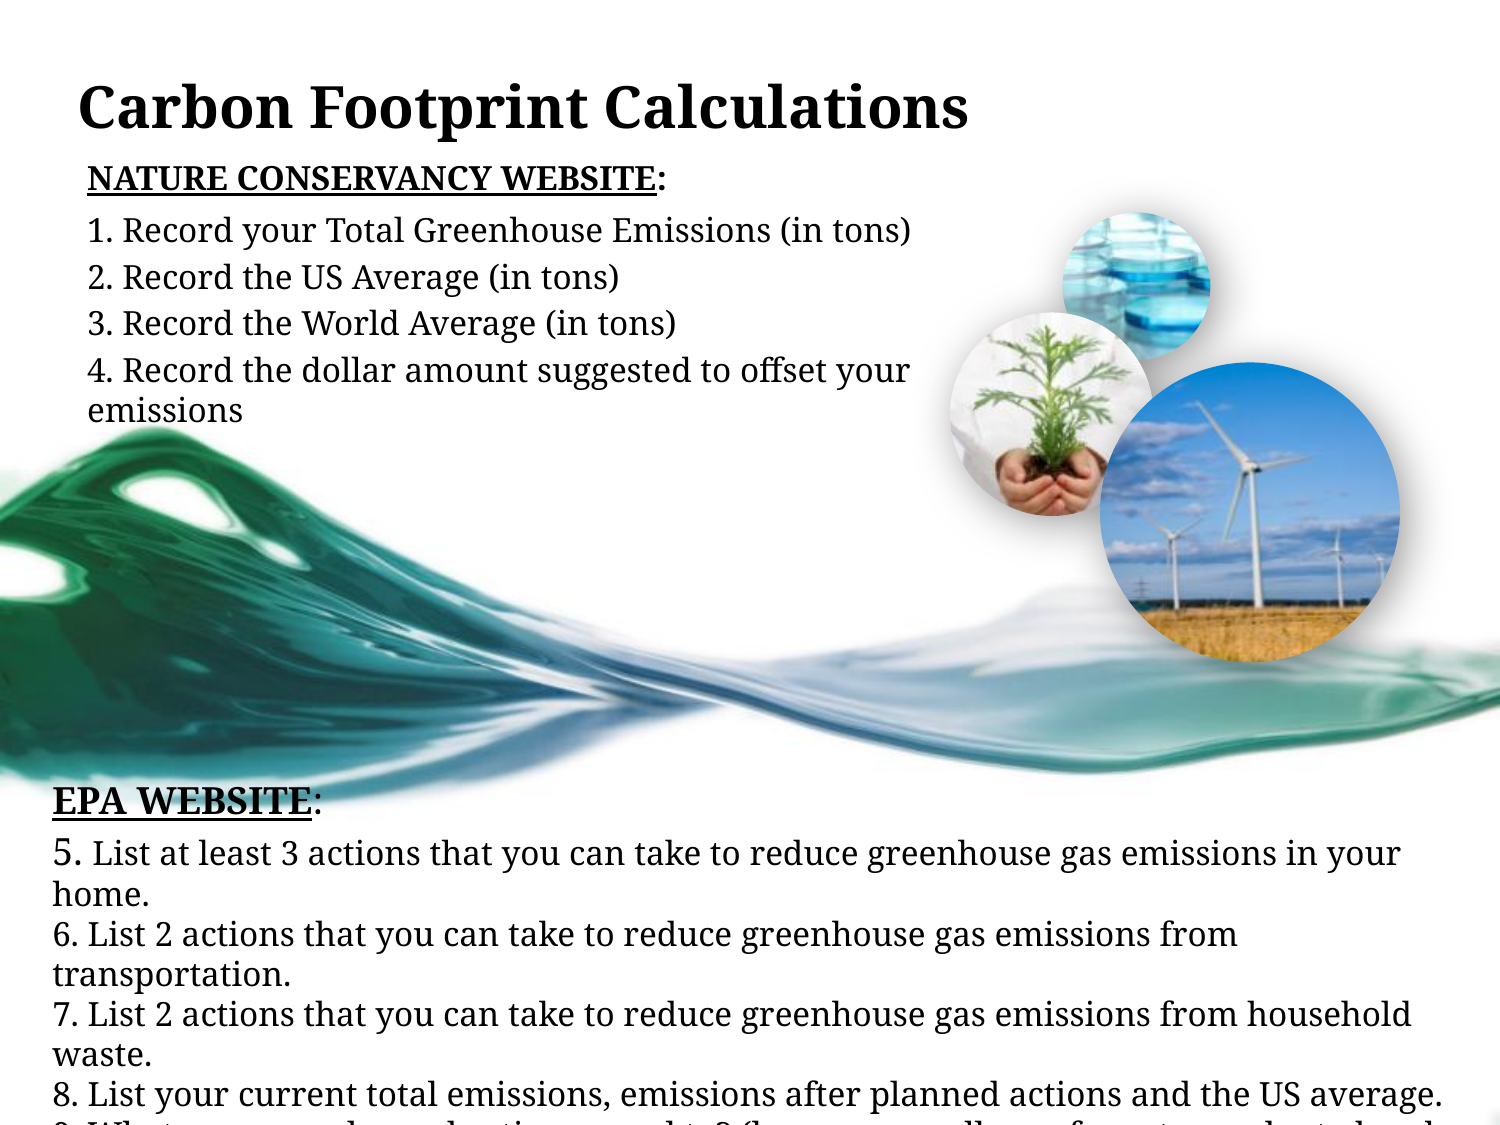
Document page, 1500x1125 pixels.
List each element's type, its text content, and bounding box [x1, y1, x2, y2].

title Carbon Footprint Calculations [62, 62, 1338, 188]
subtitle NATURE CONSERVANCY WEBSITE: 1. Record your Total Greenhouse Emissions (in tons) 2. Record the US Average (in tons) 3. Record the World Average (in tons) 4. Record the dollar amount suggested to offset your emissions [72, 149, 1038, 513]
picture [0, 120, 1500, 1125]
text_box EPA WEBSITE: 5. List at least 3 actions that you can take to reduce greenhouse gas emissions in your home. 6. List 2 actions that you can take to reduce greenhouse gas emissions from transportation. 7. List 2 actions that you can take to reduce greenhouse gas emissions from household waste. 8. List your current total emissions, emissions after planned actions and the US average. 9. What are your planned actions equal to? (how many gallons of gas, trees planted and tons of waste saved)? [37, 724, 1500, 1125]
